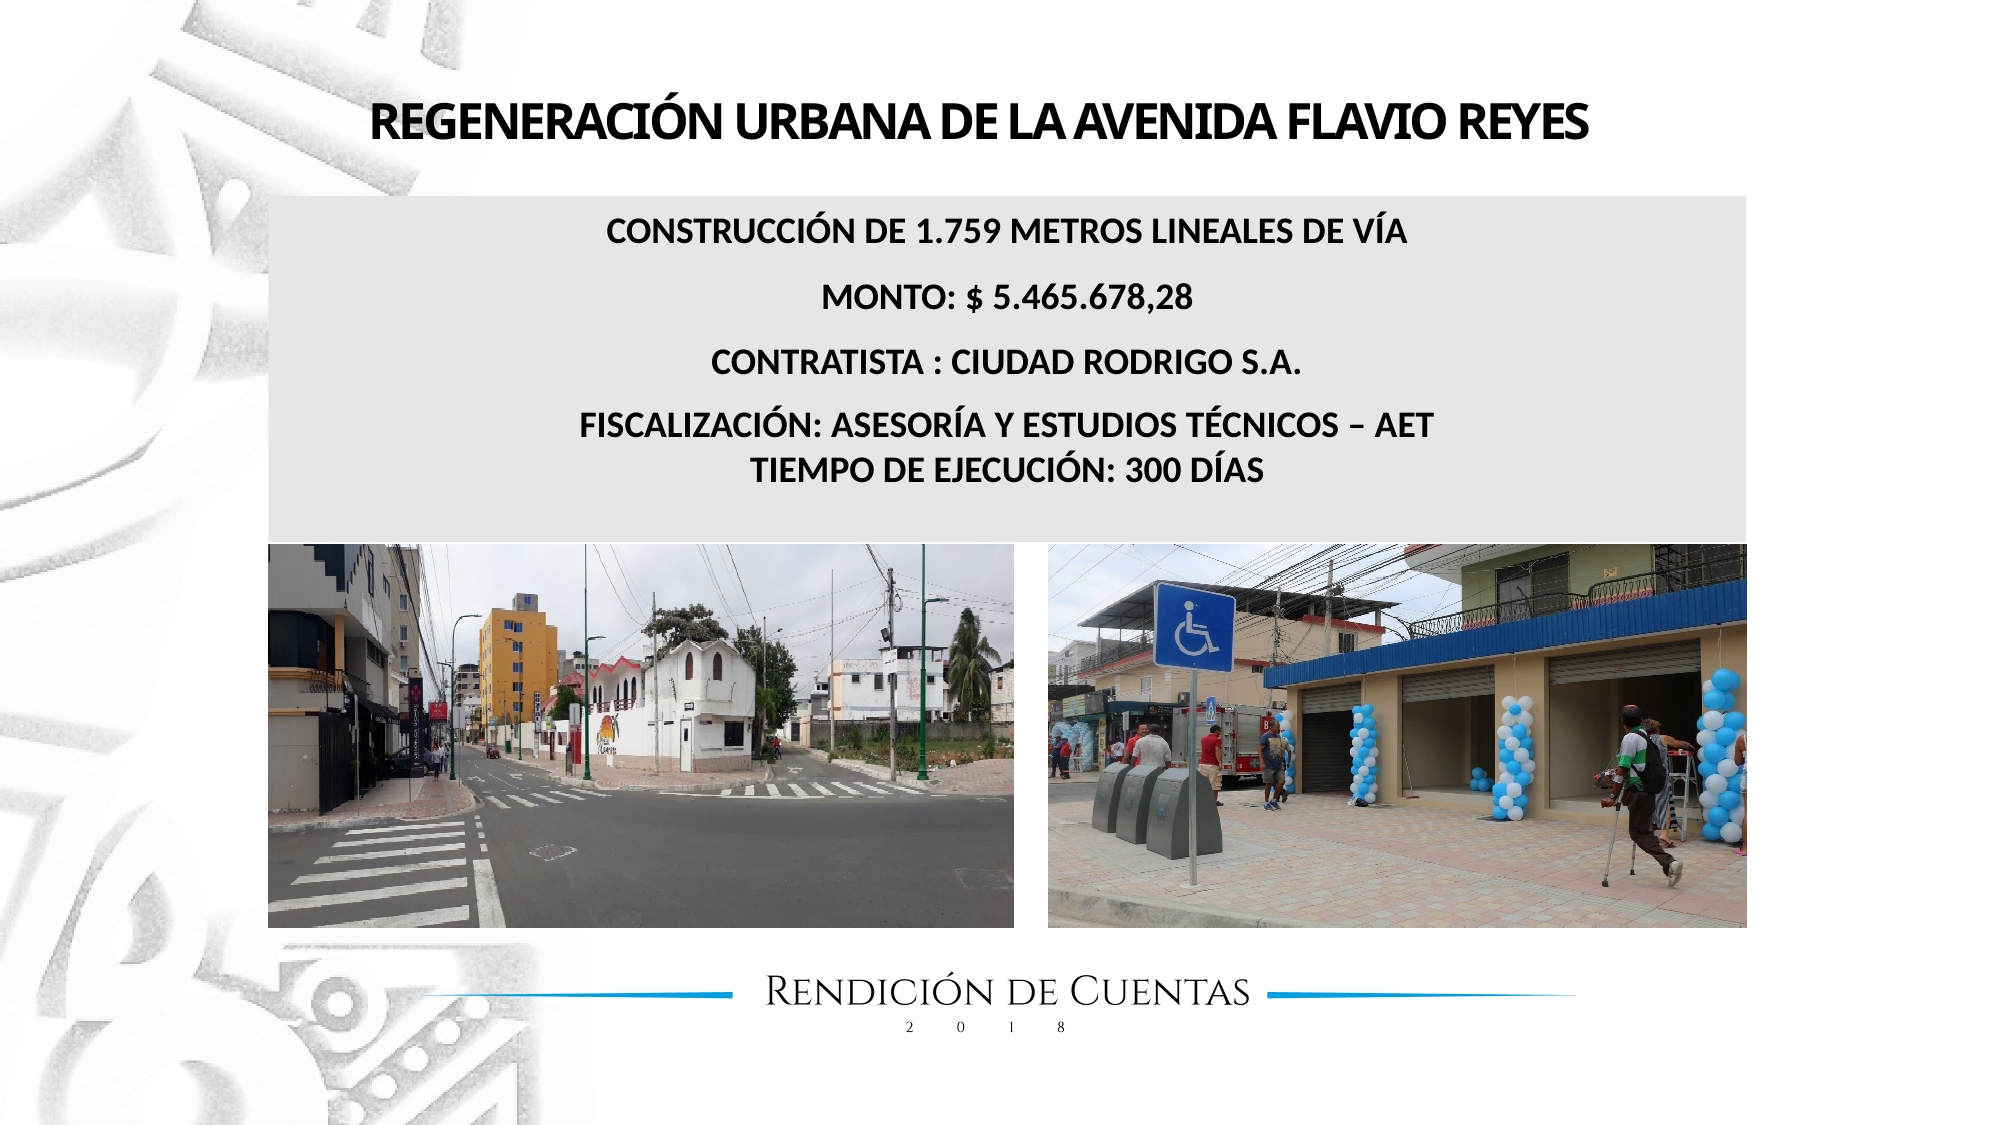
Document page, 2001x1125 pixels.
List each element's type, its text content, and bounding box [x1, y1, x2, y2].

text_box CONSTRUCCIÓN DE 1.759 METROS LINEALES DE VÍA MONTO: $ 5.465.678,28 CONTRATISTA : CIUDAD RODRIGO S.A. FISCALIZACIÓN: ASESORÍA Y ESTUDIOS TÉCNICOS – AET TIEMPO DE EJECUCIÓN: 300 DÍAS [268, 195, 1747, 542]
text_box REGENERACIÓN URBANA DE LA AVENIDA FLAVIO REYES [248, 55, 1712, 156]
picture [0, 0, 2001, 1125]
